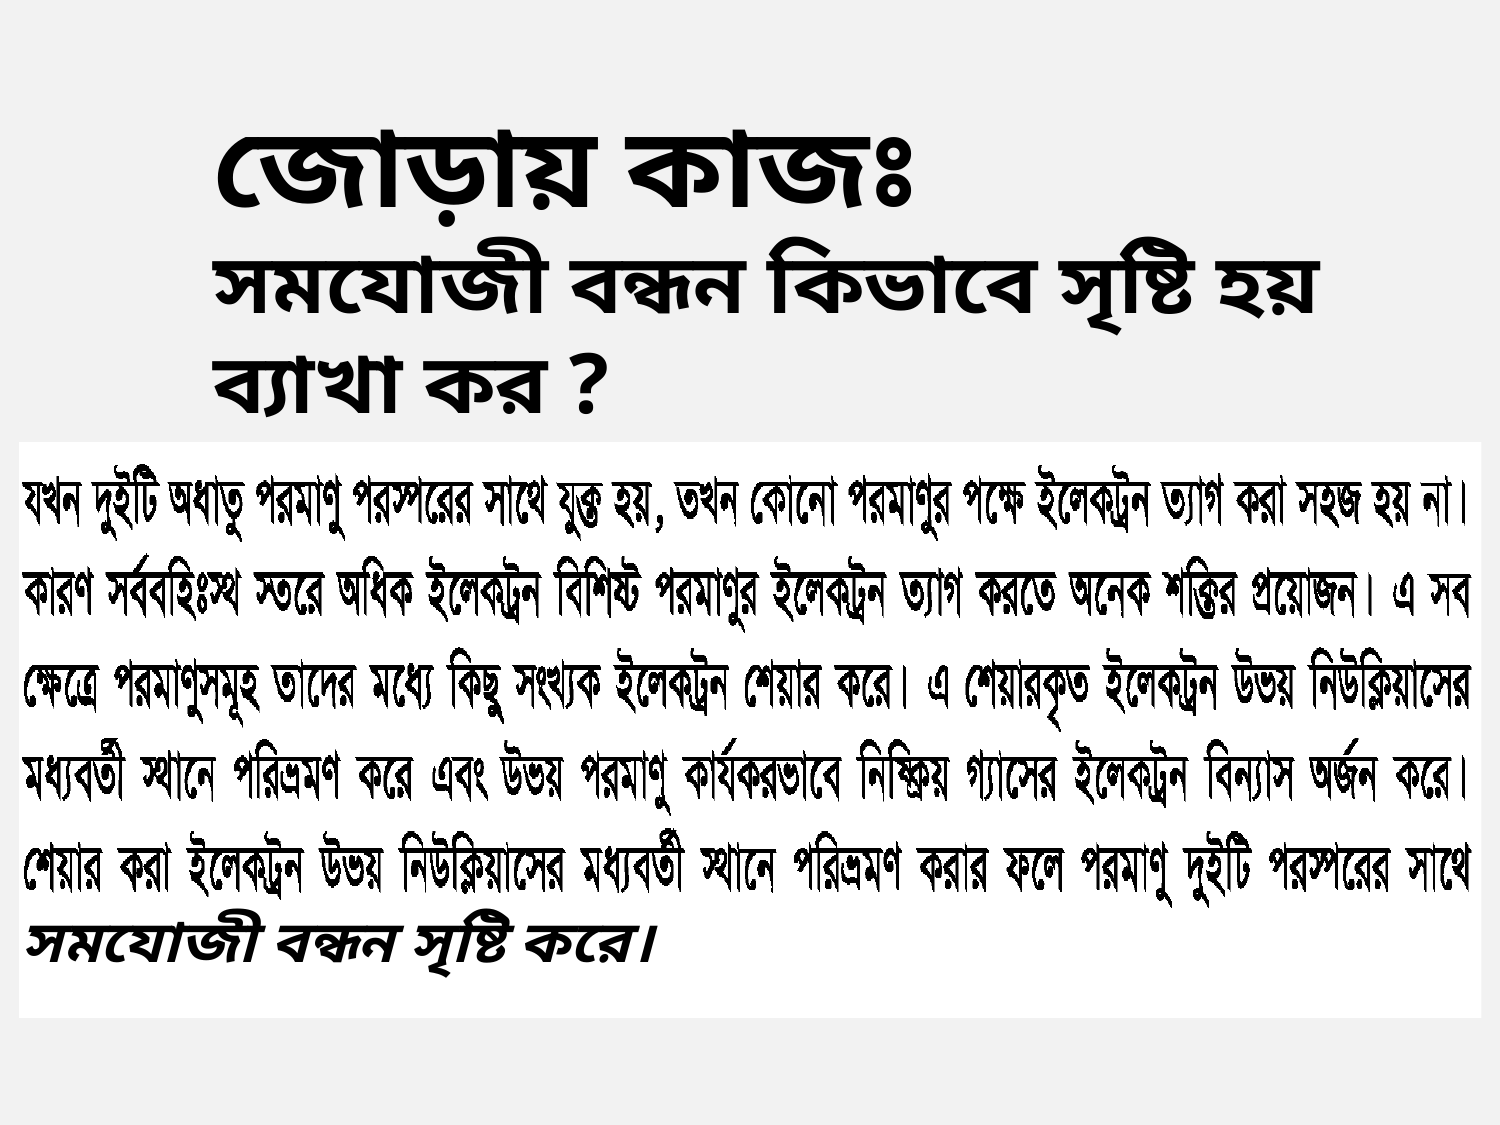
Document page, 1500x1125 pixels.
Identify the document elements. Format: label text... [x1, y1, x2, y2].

text_box জোড়ায় কাজঃ সমযোজী বন্ধন কিভাবে সৃষ্টি হয় ব্যাখা কর ? [199, 87, 1410, 438]
picture [18, 441, 1482, 1018]
text_box সমযোজী বন্ধন সৃষ্টি করে। [7, 896, 13, 982]
